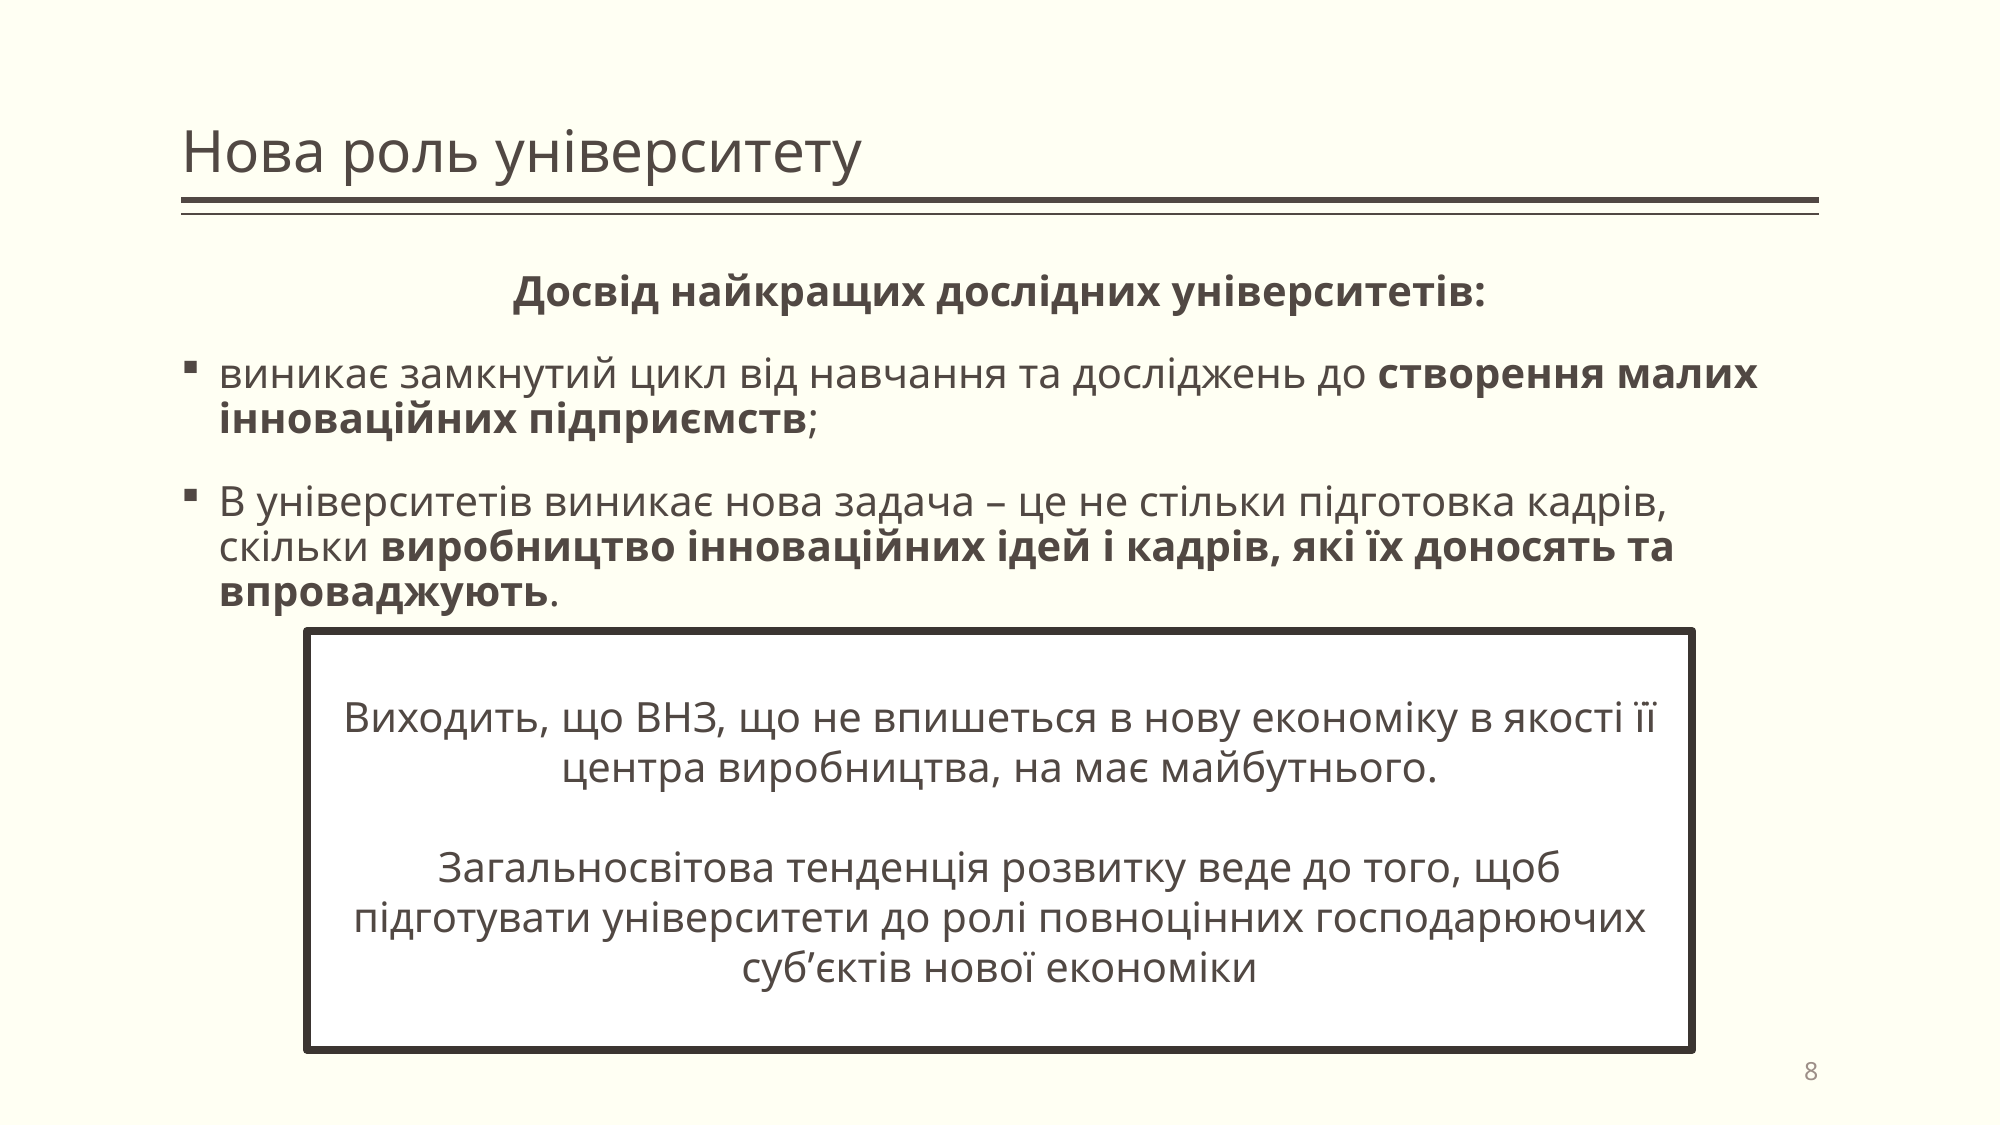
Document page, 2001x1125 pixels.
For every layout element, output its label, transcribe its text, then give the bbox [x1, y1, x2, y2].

slide_number 8 [1518, 1042, 1819, 1103]
text_box Виходить, що ВНЗ, що не впишеться в нову економіку в якості її центра виробництва, на має майбутнього. Загальносвітова тенденція розвитку веде до того, щоб підготувати університети до ролі повноцінних господарюючих суб’єктів нової економіки [303, 627, 1696, 1054]
title Нова роль університету [180, 12, 1819, 193]
list Досвід найкращих дослідних університетів: виникає замкнутий цикл від навчання та досліджень до створення малих інноваційних підприємств; В університетів виникає нова задача – це не стільки підготовка кадрів, скільки виробництво інноваційних ідей і кадрів, які їх доносять та впроваджують. [181, 262, 1819, 631]
